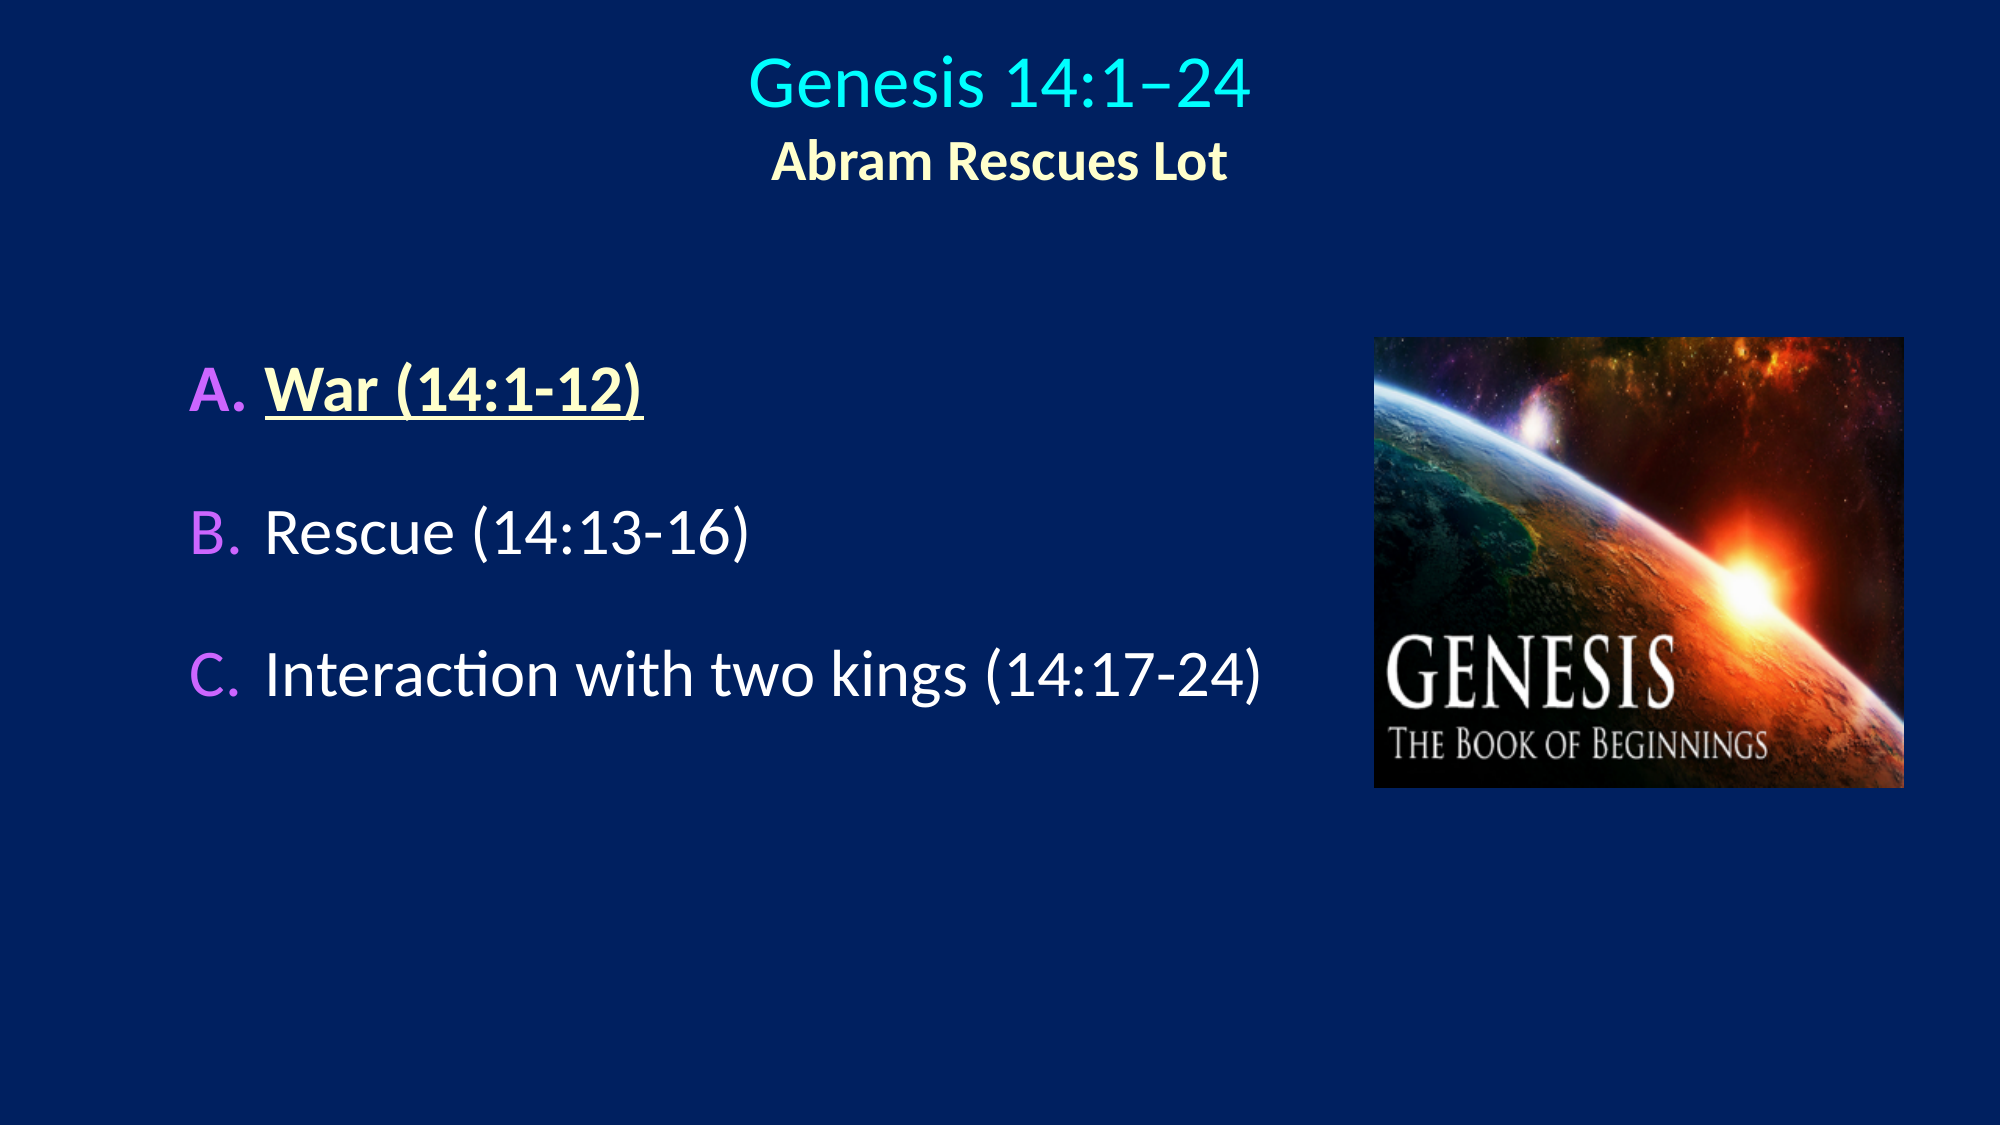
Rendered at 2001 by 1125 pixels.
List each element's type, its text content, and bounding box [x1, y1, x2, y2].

picture [1374, 337, 1905, 788]
list War (14:1-12) Rescue (14:13-16) Interaction with two kings (14:17-24) [174, 337, 1313, 788]
title Genesis 14:1‒24 Abram Rescues Lot [535, 37, 1464, 188]
